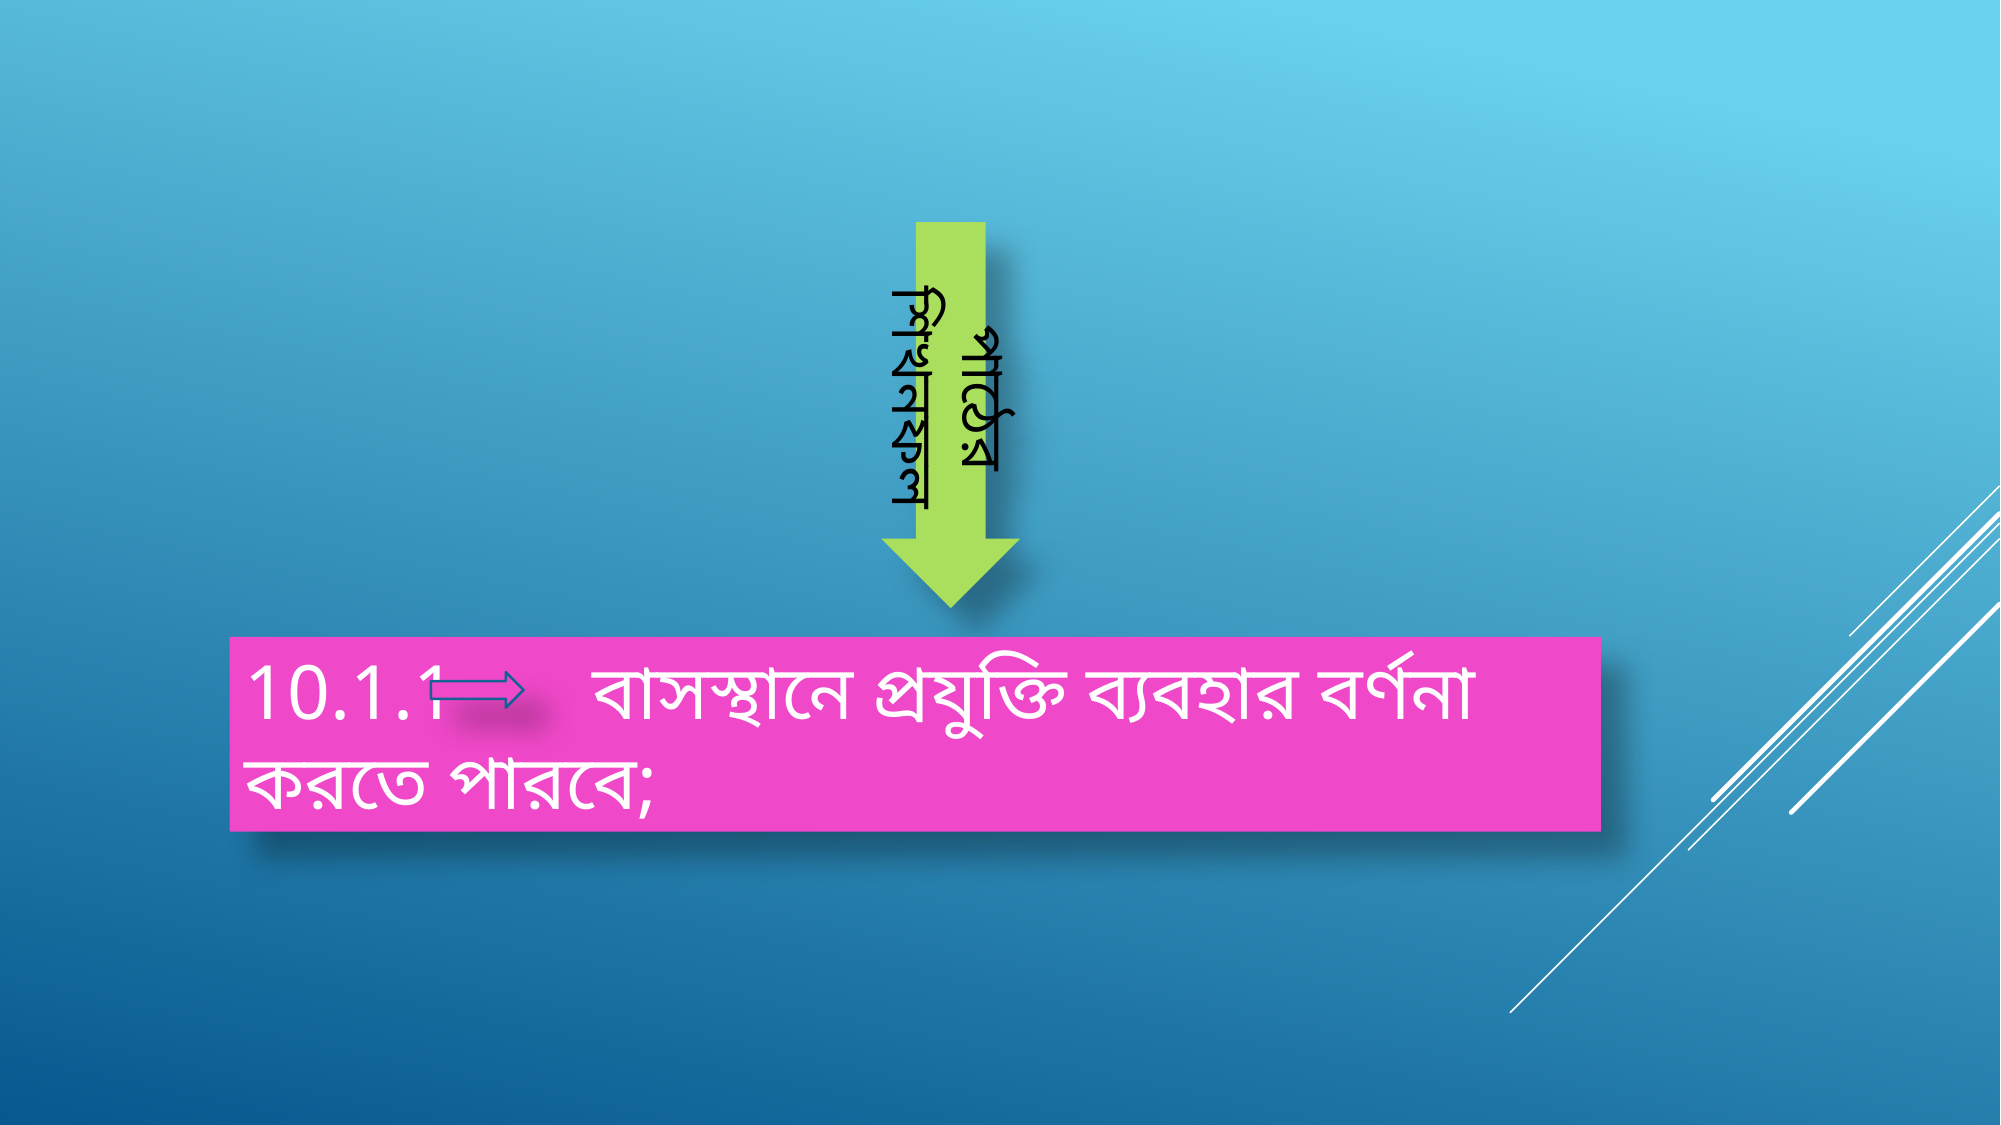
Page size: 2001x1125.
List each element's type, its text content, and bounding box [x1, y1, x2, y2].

text_box পাঠের শিখনফল [880, 221, 1021, 609]
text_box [229, 636, 1602, 744]
